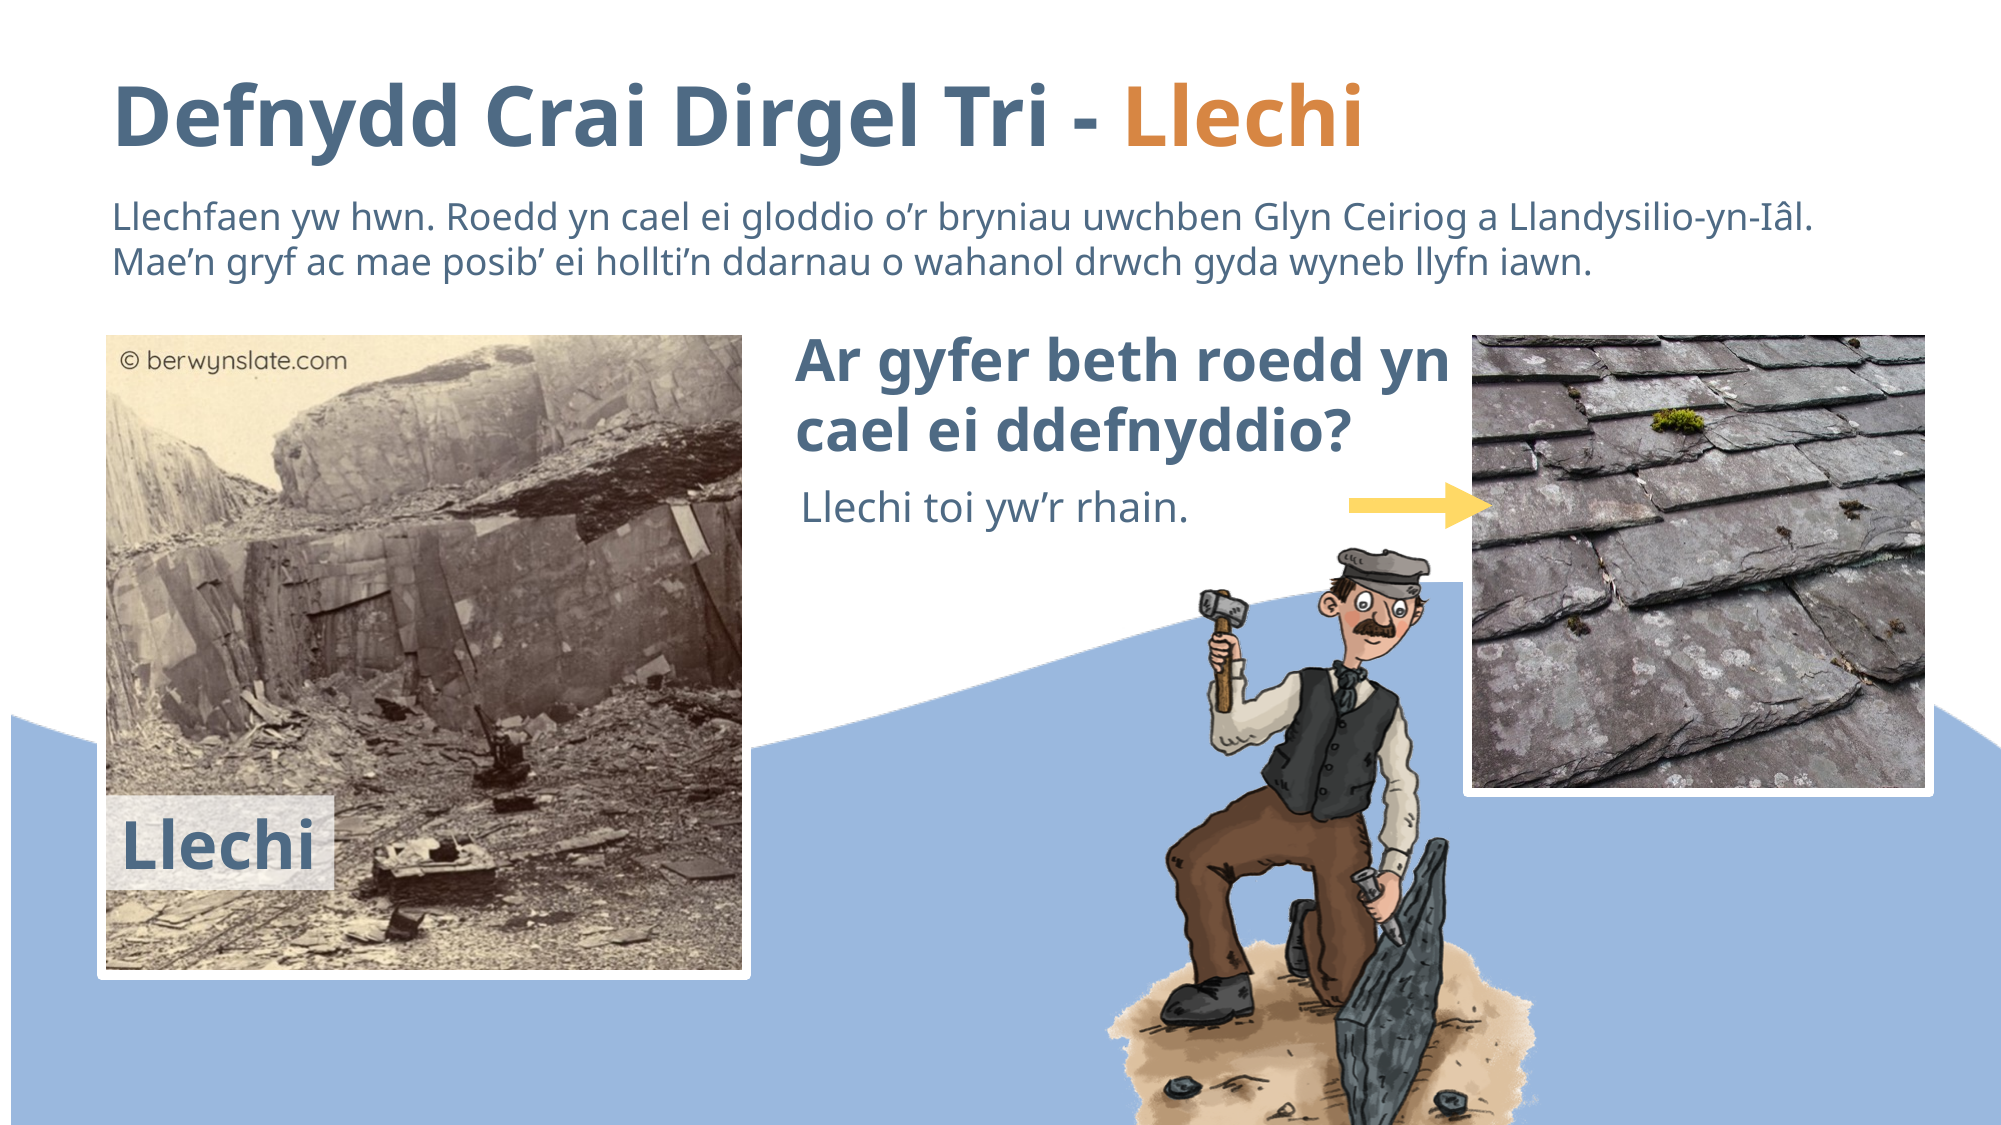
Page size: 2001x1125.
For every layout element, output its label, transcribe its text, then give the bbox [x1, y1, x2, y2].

text_box Llechfaen yw hwn. Roedd yn cael ei gloddio o’r bryniau uwchben Glyn Ceiriog a Llandysilio-yn-Iâl. Mae’n gryf ac mae posib’ ei hollti’n ddarnau o wahanol drwch gyda wyneb llyfn iawn. [96, 185, 1873, 290]
picture [11, 334, 2000, 1125]
text_box Defnydd Crai Dirgel Tri - Llechi [97, 56, 1926, 171]
text_box Ar gyfer beth roedd yn cael ei ddefnyddio? [780, 315, 1581, 470]
text_box Llechi toi yw’r rhain. [785, 473, 1057, 539]
